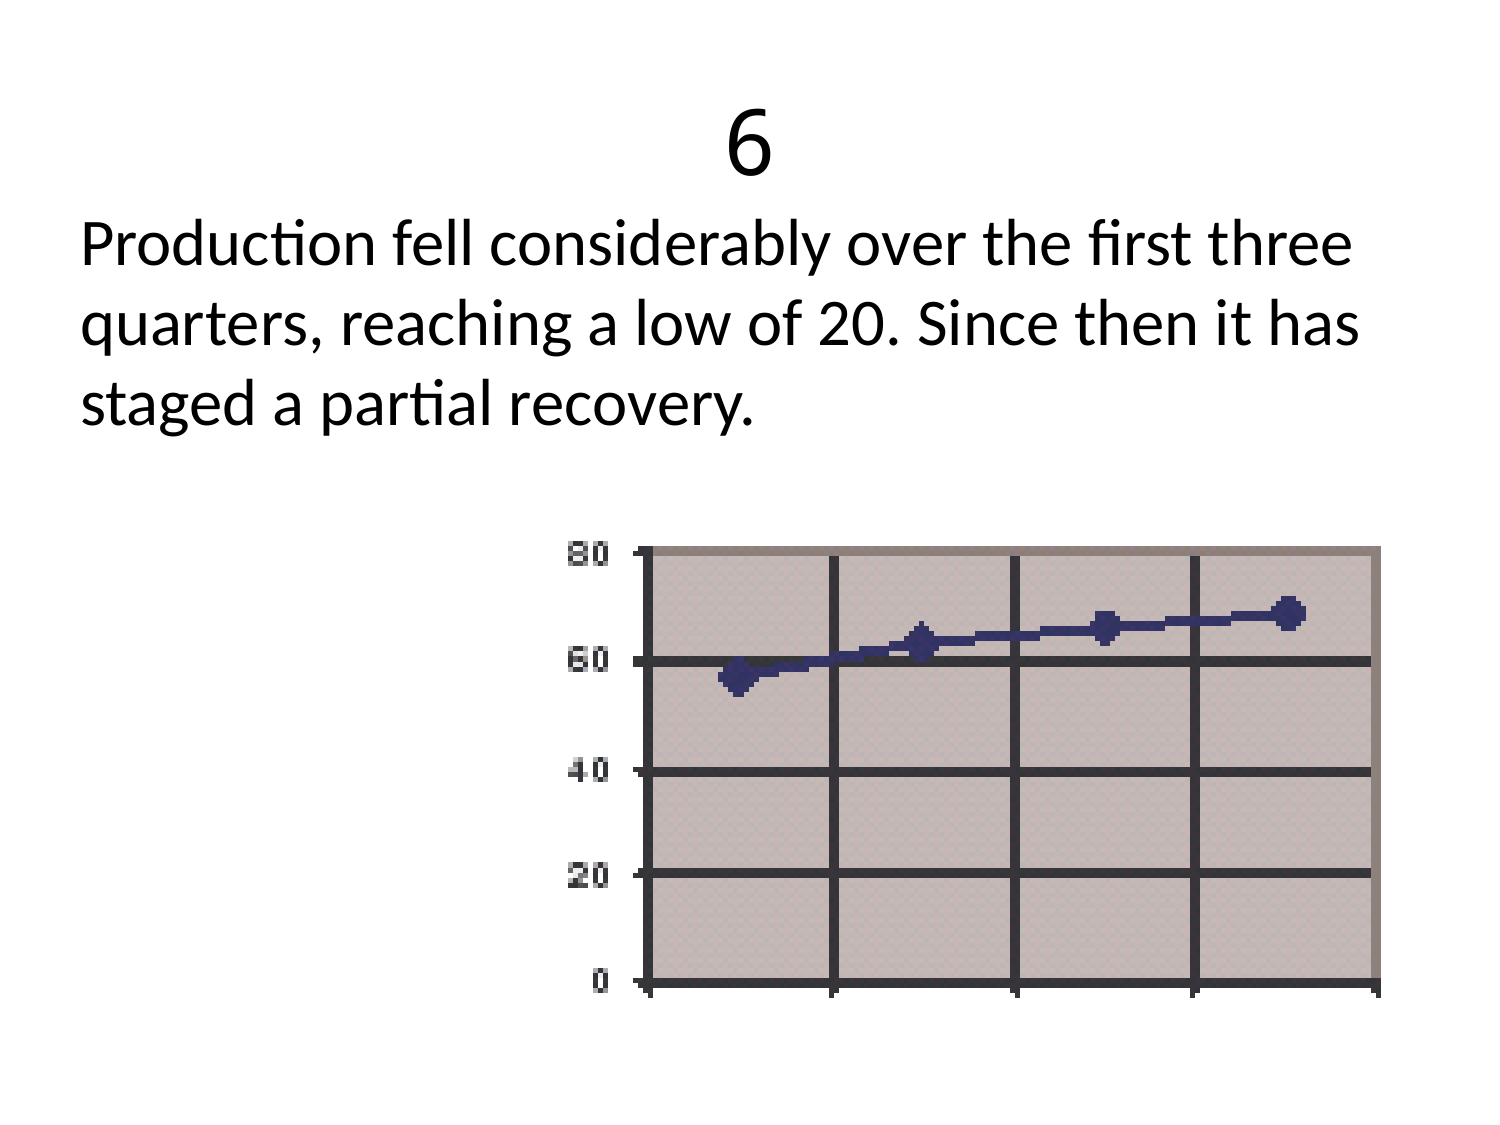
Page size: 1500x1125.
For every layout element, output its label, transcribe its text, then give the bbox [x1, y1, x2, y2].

list Production fell considerably over the first three quarters, reaching a low of 20. Since then it has staged a partial recovery. [64, 191, 1415, 934]
picture [513, 455, 1432, 1074]
title 6 [75, 45, 1425, 233]
